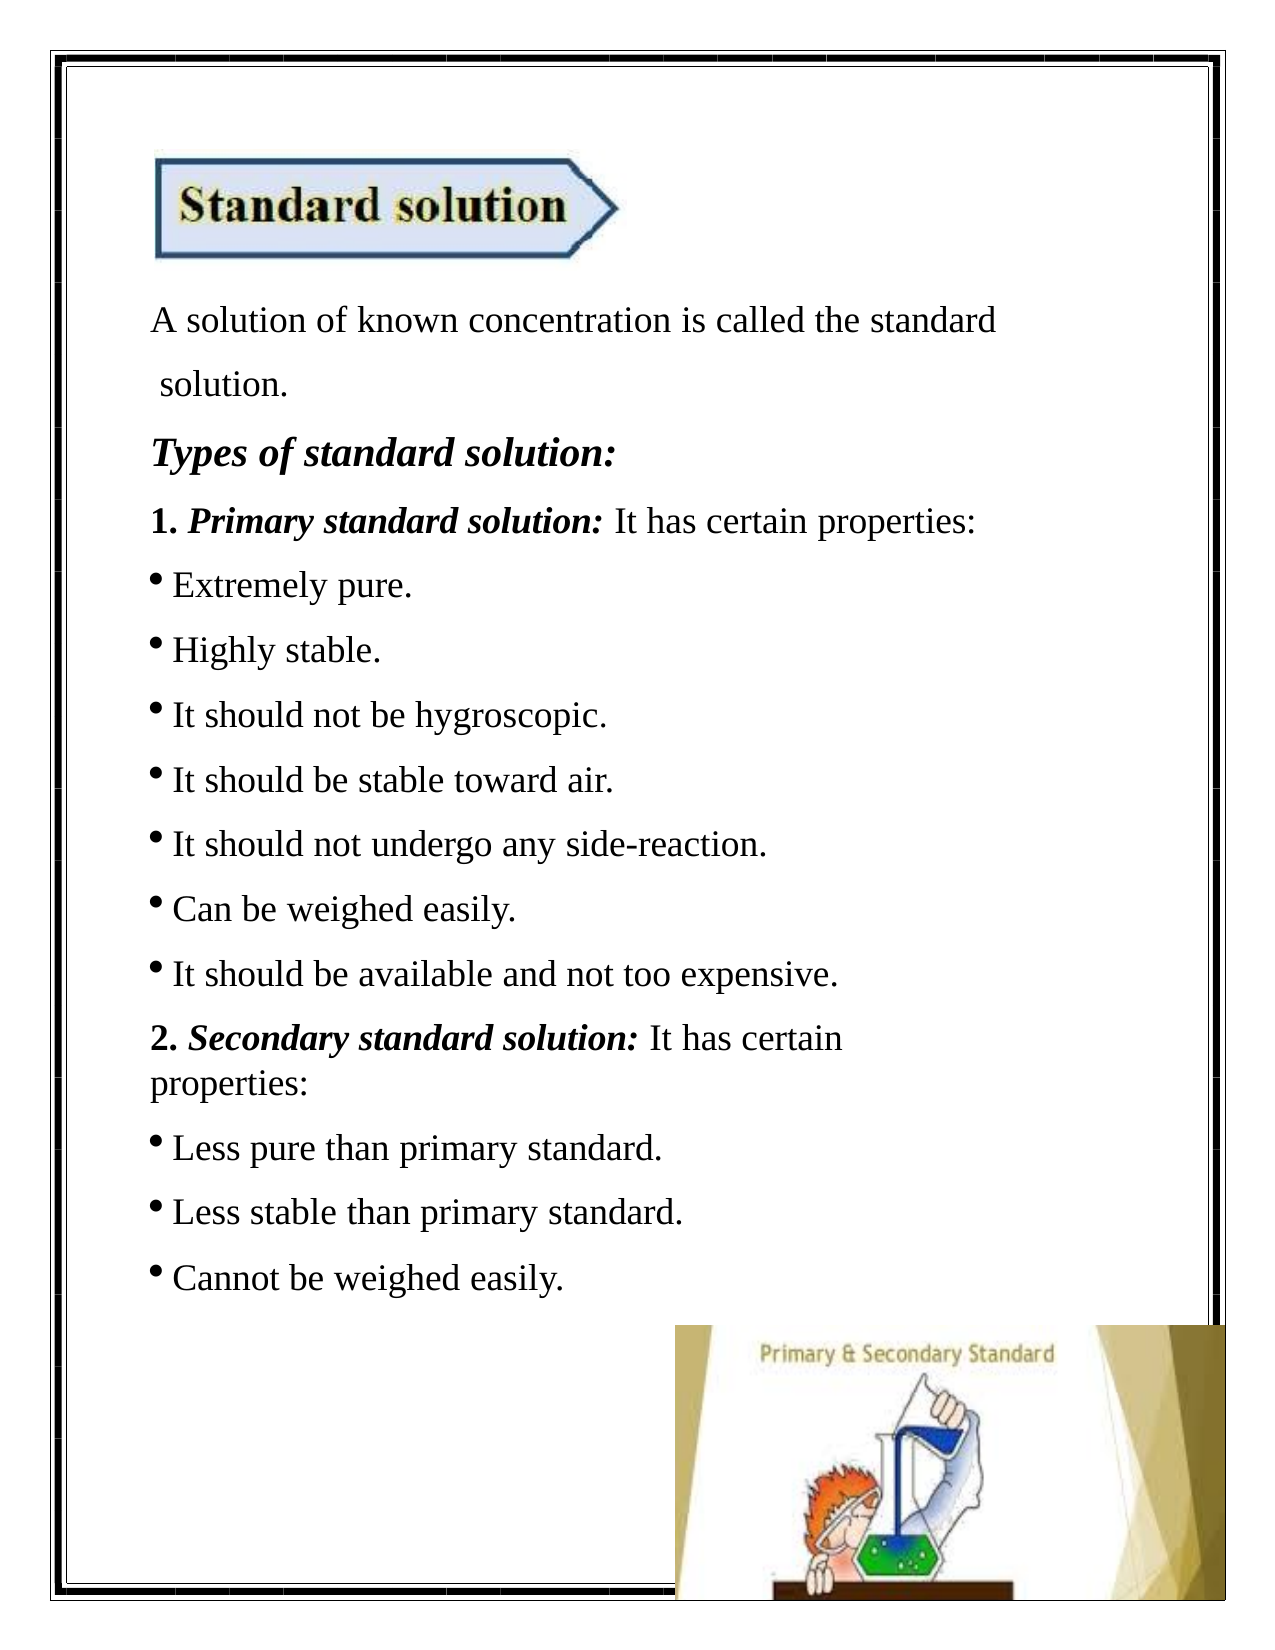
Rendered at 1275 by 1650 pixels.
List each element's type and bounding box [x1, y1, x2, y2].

text_box [49, 49, 1226, 1601]
picture [674, 1324, 1226, 1601]
